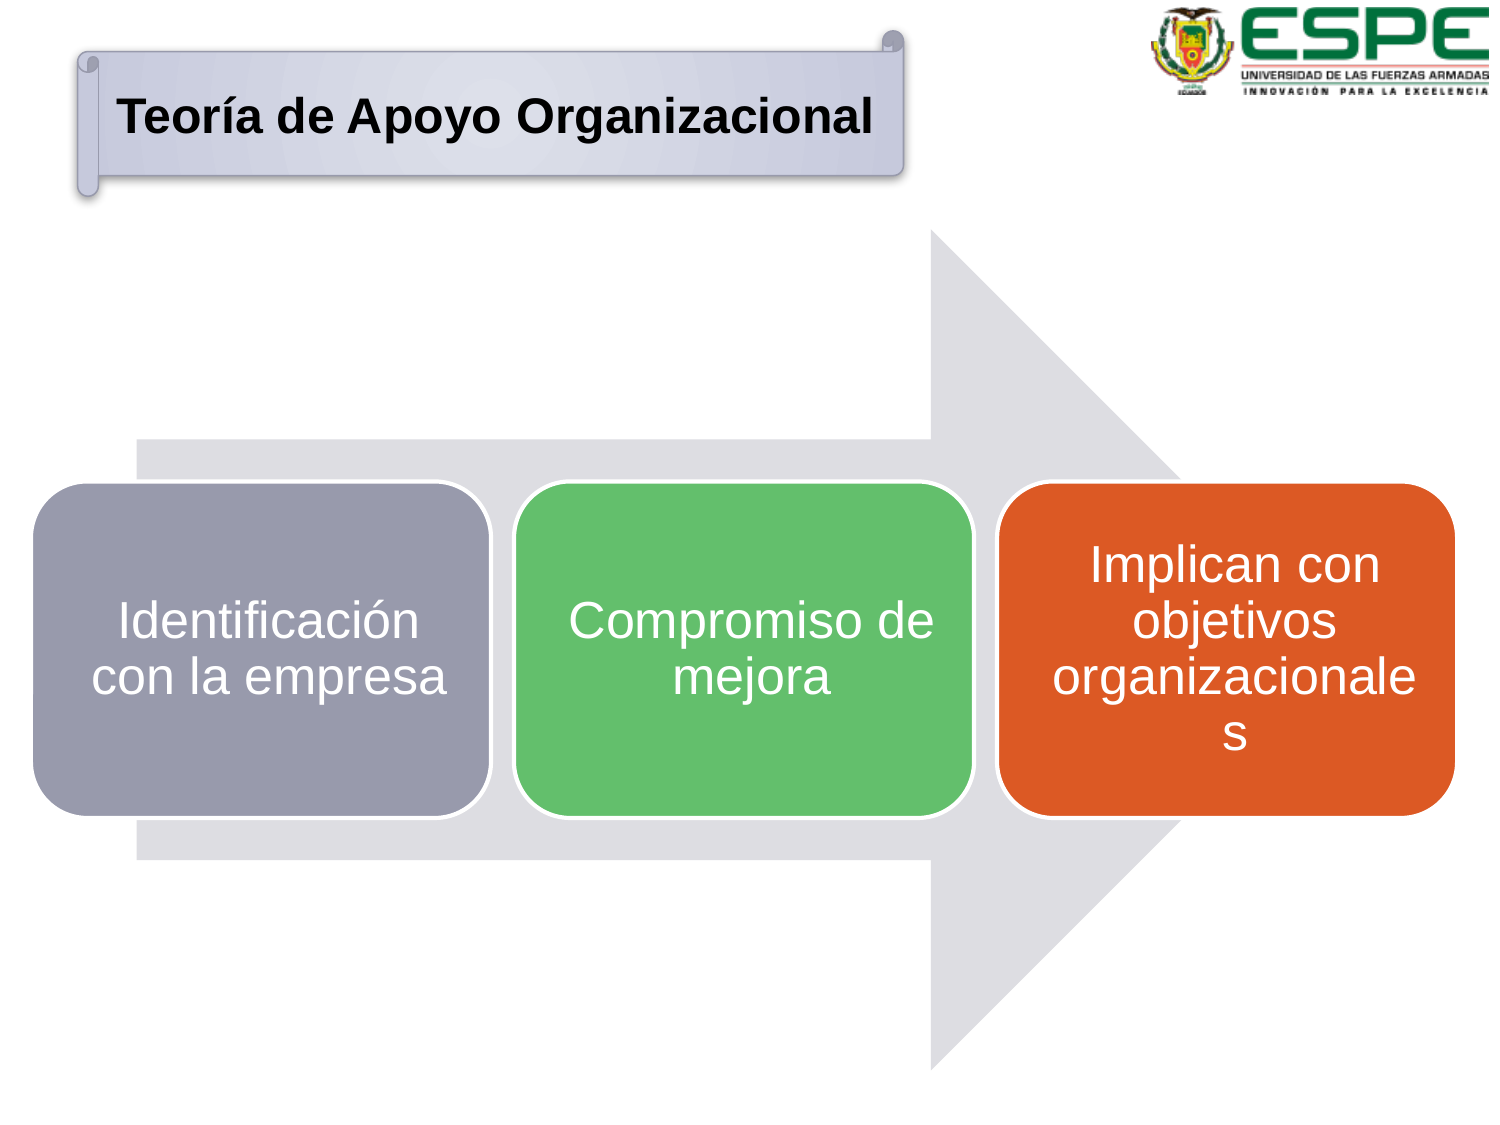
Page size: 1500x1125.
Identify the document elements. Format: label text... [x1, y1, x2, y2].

picture [1151, 6, 1489, 95]
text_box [29, 228, 1459, 1071]
text_box Teoría de Apoyo Organizacional [76, 30, 905, 198]
